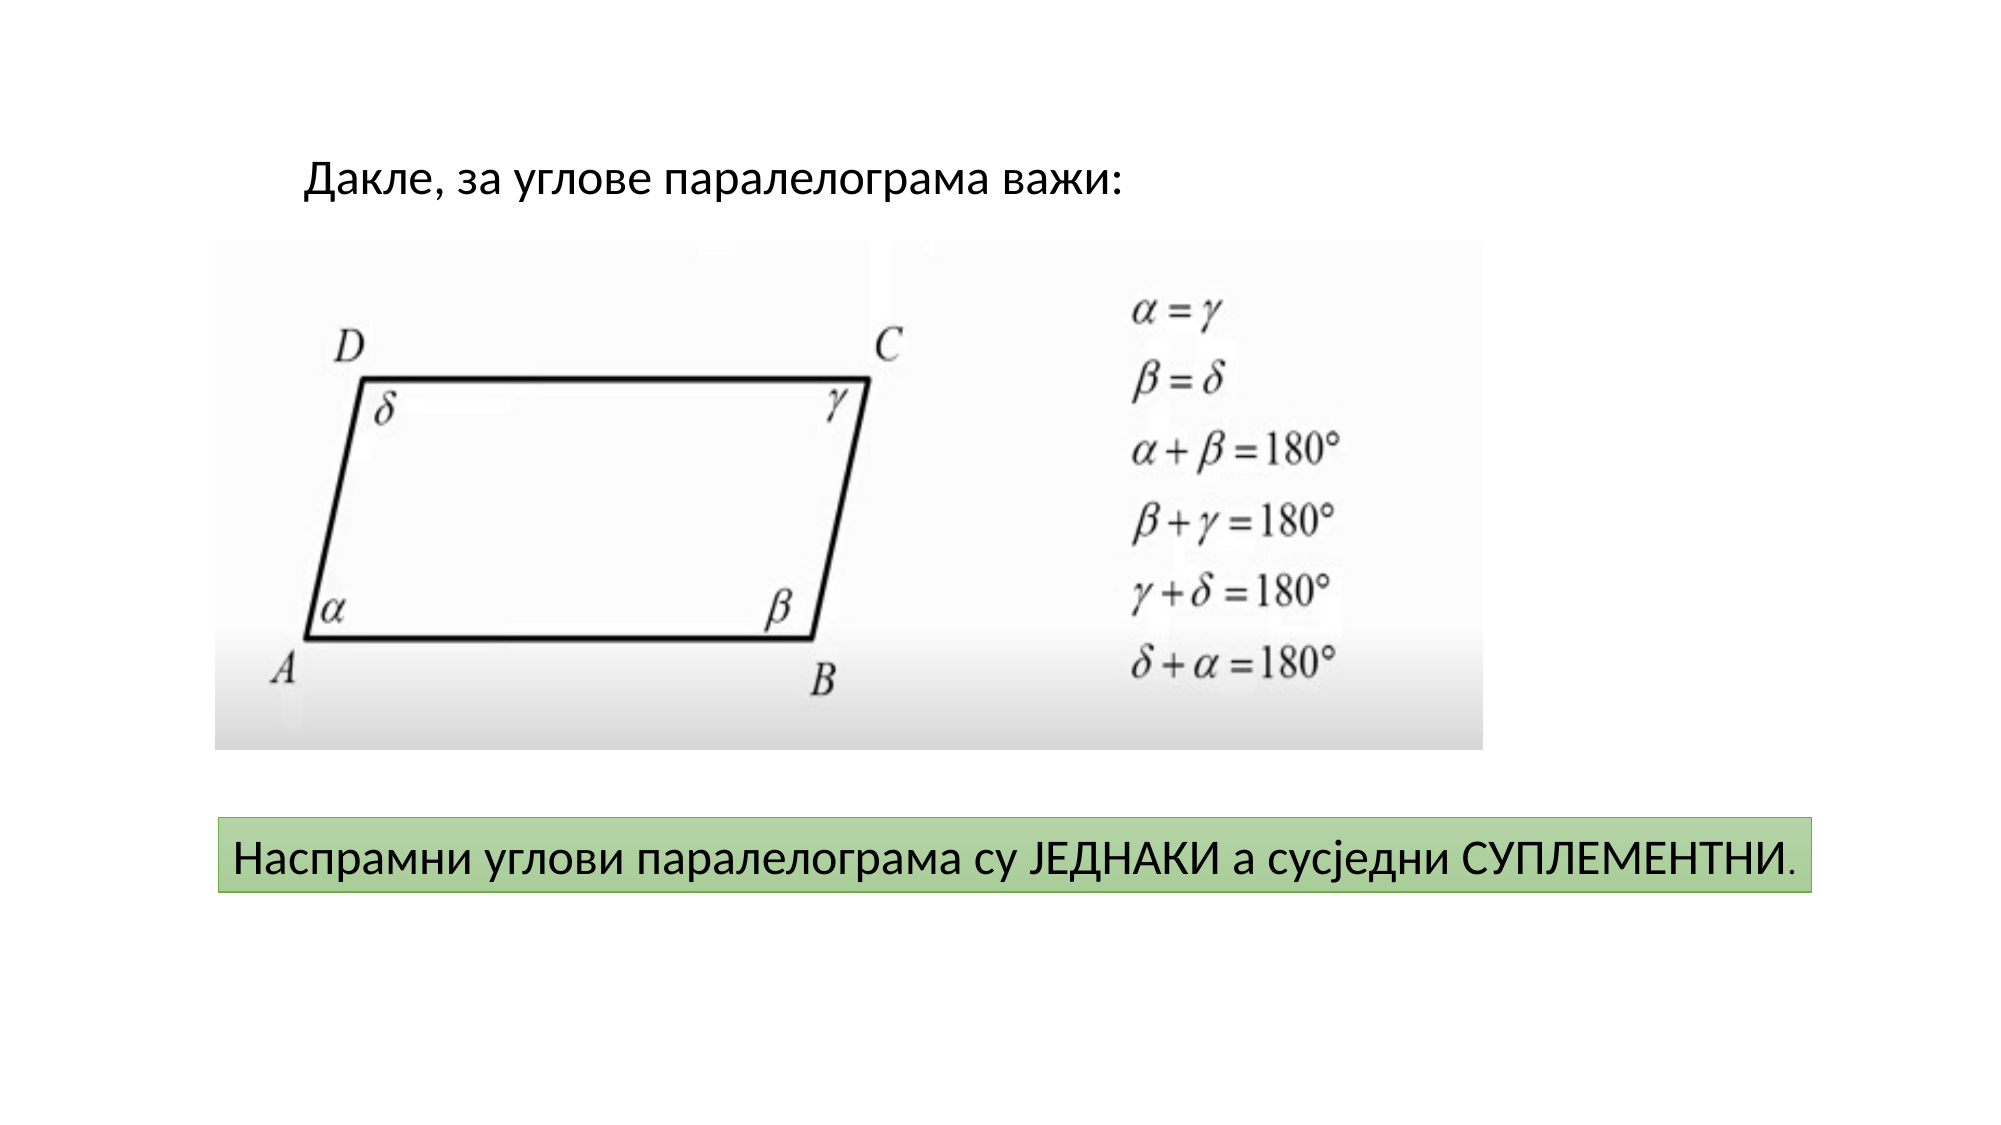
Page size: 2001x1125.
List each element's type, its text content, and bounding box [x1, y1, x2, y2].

text_box Наспрамни углови паралелограма су ЈЕДНАКИ а сусједни СУПЛЕМЕНТНИ. [218, 817, 1812, 893]
picture [215, 241, 1483, 750]
text_box Дакле, за углове паралелограма важи: [288, 136, 1140, 212]
